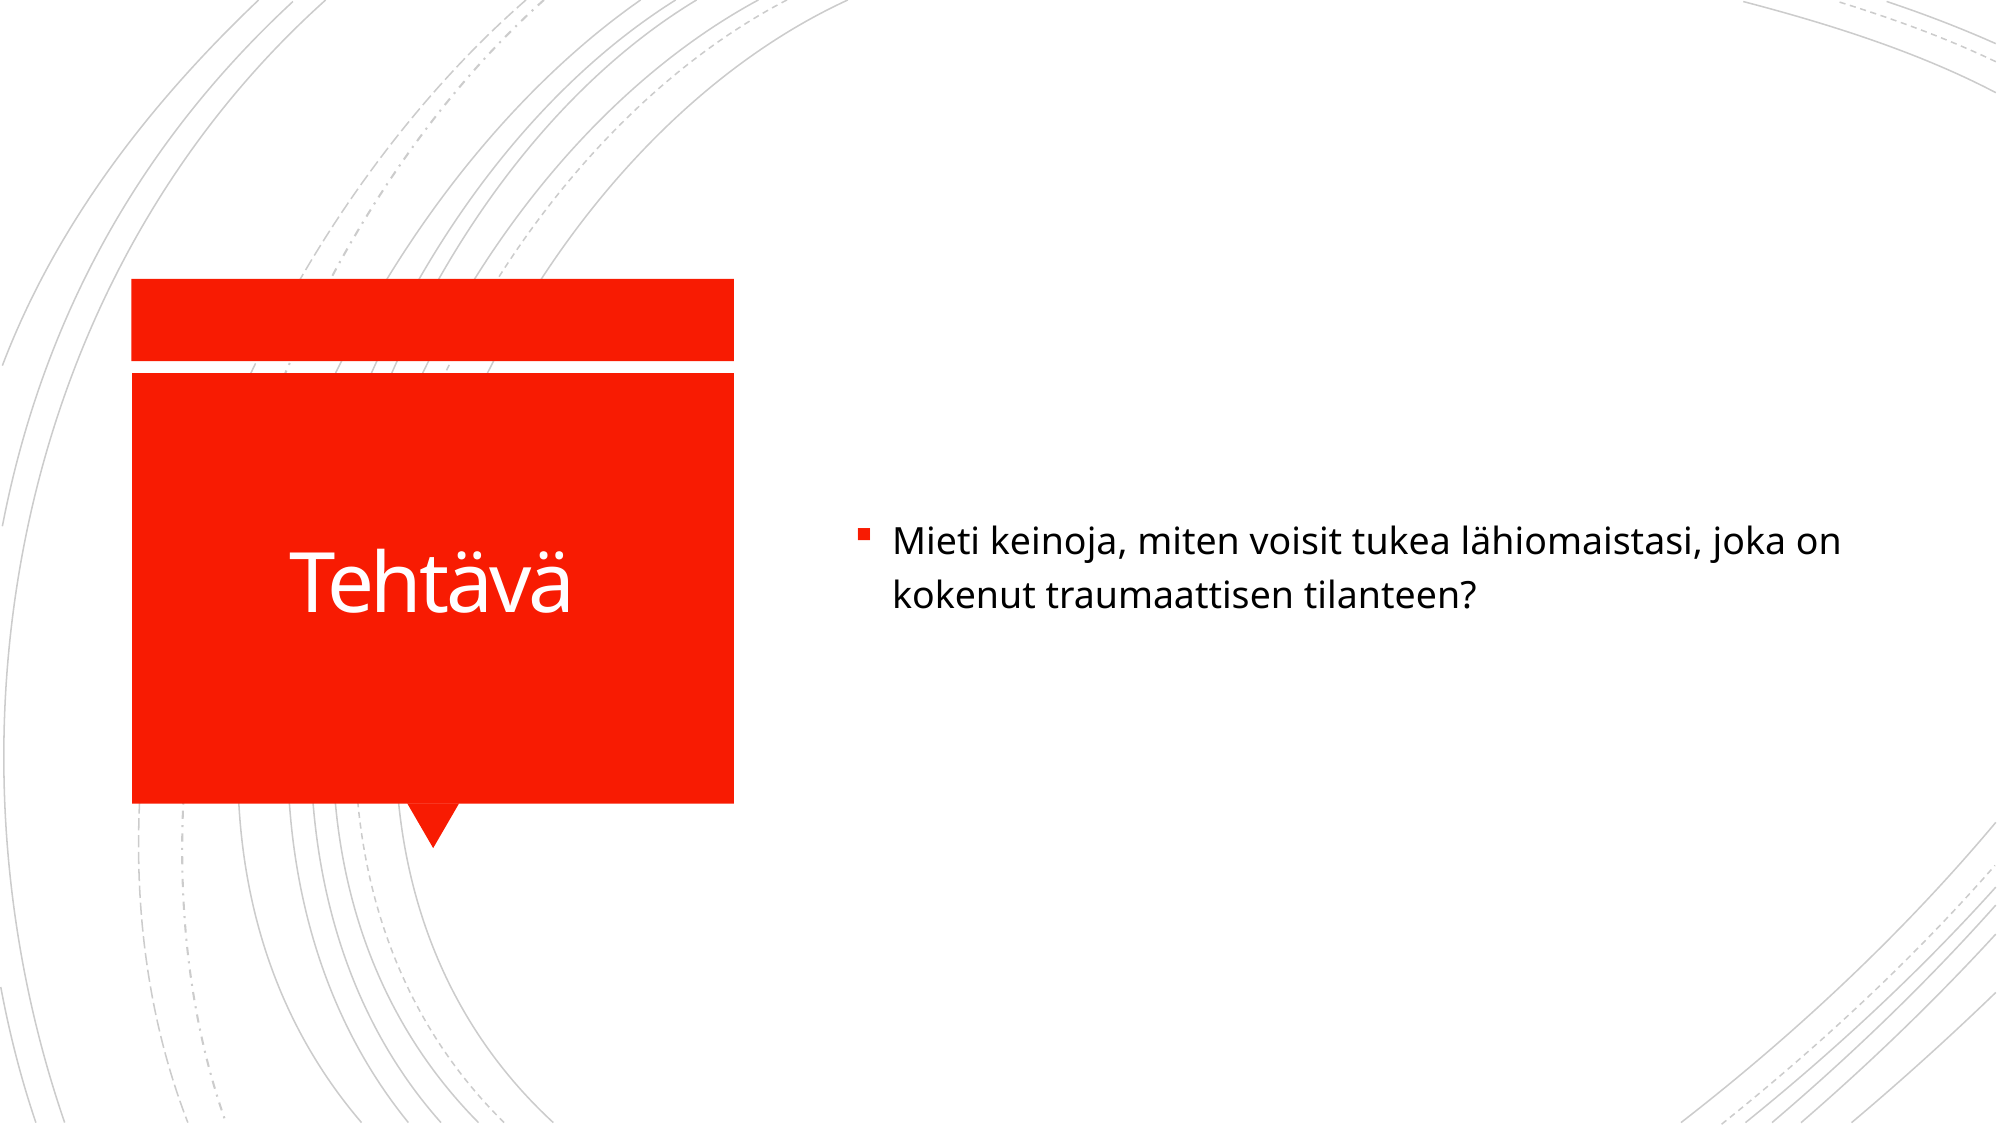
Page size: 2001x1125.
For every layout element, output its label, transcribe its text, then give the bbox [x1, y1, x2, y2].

title Tehtävä [145, 385, 720, 789]
list Mieti keinoja, miten voisit tukea lähiomaistasi, joka on kokenut traumaattisen tilanteen? [839, 131, 1871, 993]
